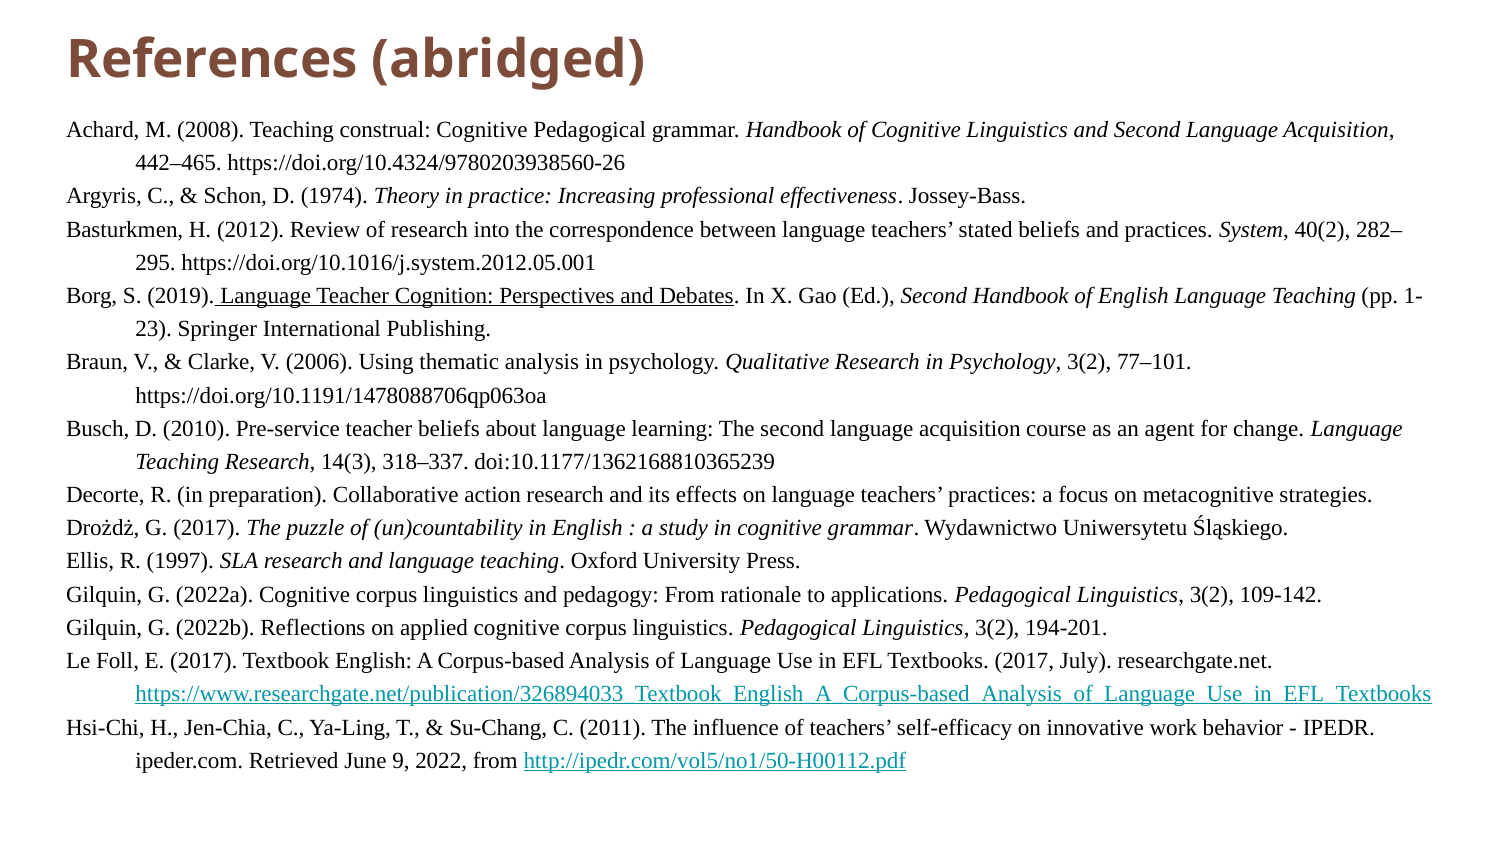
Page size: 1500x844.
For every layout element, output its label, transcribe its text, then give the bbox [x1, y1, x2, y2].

list Achard, M. (2008). Teaching construal: Cognitive Pedagogical grammar. Handbook of Cognitive Linguistics and Second Language Acquisition, 442–465. https://doi.org/10.4324/9780203938560-26 Argyris, C., & Schon, D. (1974). Theory in practice: Increasing professional effectiveness. Jossey-Bass. Basturkmen, H. (2012). Review of research into the correspondence between language teachers’ stated beliefs and practices. System, 40(2), 282–295. https://doi.org/10.1016/j.system.2012.05.001 Borg, S. (2019). Language Teacher Cognition: Perspectives and Debates. In X. Gao (Ed.), Second Handbook of English Language Teaching (pp. 1-23). Springer International Publishing. Braun, V., & Clarke, V. (2006). Using thematic analysis in psychology. Qualitative Research in Psychology, 3(2), 77–101. https://doi.org/10.1191/1478088706qp063oa Busch, D. (2010). Pre-service teacher beliefs about language learning: The second language acquisition course as an agent for change. Language Teaching Research, 14(3), 318–337. doi:10.1177/1362168810365239 Decorte, R. (in preparation). Collaborative action research and its effects on language teachers’ practices: a focus on metacognitive strategies. Drożdż, G. (2017). The puzzle of (un)countability in English : a study in cognitive grammar. Wydawnictwo Uniwersytetu Śląskiego. Ellis, R. (1997). SLA research and language teaching. Oxford University Press. Gilquin, G. (2022a). Cognitive corpus linguistics and pedagogy: From rationale to applications. Pedagogical Linguistics, 3(2), 109-142. Gilquin, G. (2022b). Reflections on applied cognitive corpus linguistics. Pedagogical Linguistics, 3(2), 194-201. Le Foll, E. (2017). Textbook English: A Corpus-based Analysis of Language Use in EFL Textbooks. (2017, July). researchgate.net. https://www.researchgate.net/publication/326894033_Textbook_English_A_Corpus-based_Analysis_of_Language_Use_in_EFL_Textbooks Hsi-Chi, H., Jen-Chia, C., Ya-Ling, T., & Su-Chang, C. (2011). The influence of teachers’ self-efficacy on innovative work behavior - IPEDR. ipeder.com. Retrieved June 9, 2022, from http://ipedr.com/vol5/no1/50-H00112.pdf [51, 93, 1449, 811]
title References (abridged) [51, 9, 1449, 93]
